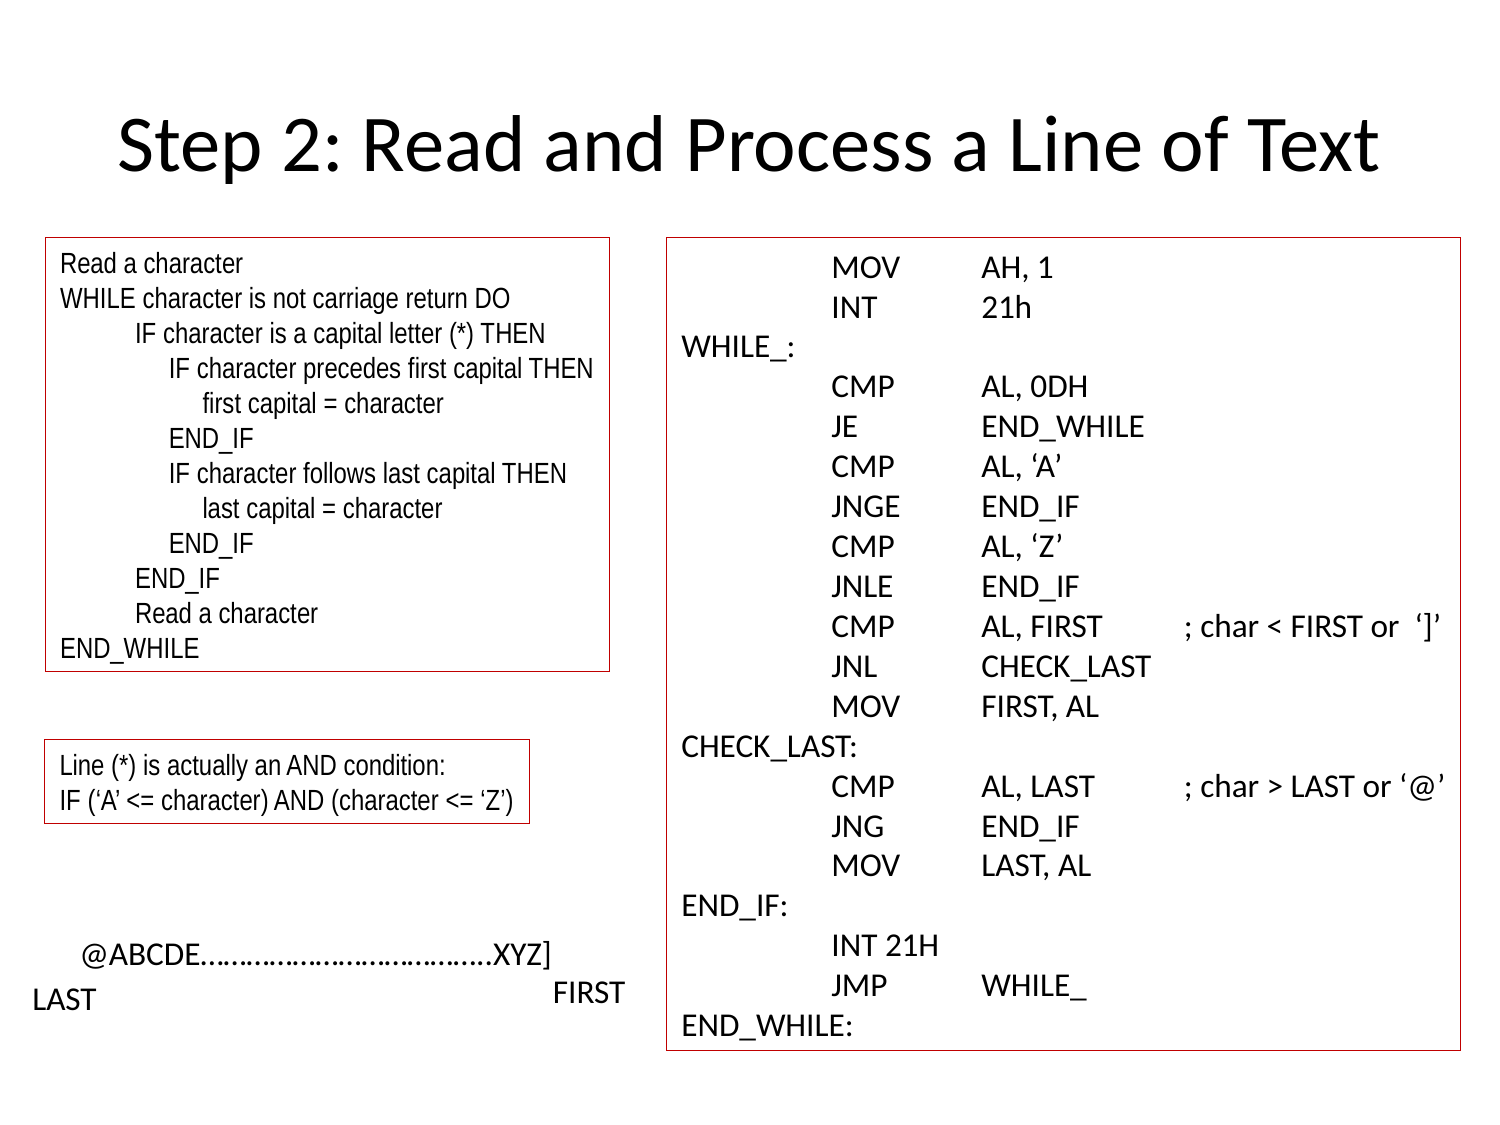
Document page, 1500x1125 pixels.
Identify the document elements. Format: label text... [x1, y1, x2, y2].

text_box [16, 924, 642, 1026]
title Step 2: Read and Process a Line of Text [75, 45, 1425, 233]
text_box MOV AH, 1 INT 21h WHILE_: CMP AL, 0DH JE END_WHILE CMP AL, ‘A’ JNGE END_IF CMP AL, ‘Z’ JNLE END_IF CMP AL, FIRST ; char < FIRST or ‘]’ JNL CHECK_LAST MOV FIRST, AL CHECK_LAST: CMP AL, LAST ; char > LAST or ‘@’ JNG END_IF MOV LAST, AL END_IF: INT 21H JMP WHILE_ END_WHILE: [666, 237, 1461, 1051]
text_box Read a character WHILE character is not carriage return DO IF character is a capital letter (*) THEN IF character precedes first capital THEN first capital = character END_IF IF character follows last capital THEN last capital = character END_IF END_IF Read a character END_WHILE [45, 237, 610, 672]
text_box Line (*) is actually an AND condition: IF (‘A’ <= character) AND (character <= ‘Z’) [44, 739, 530, 824]
